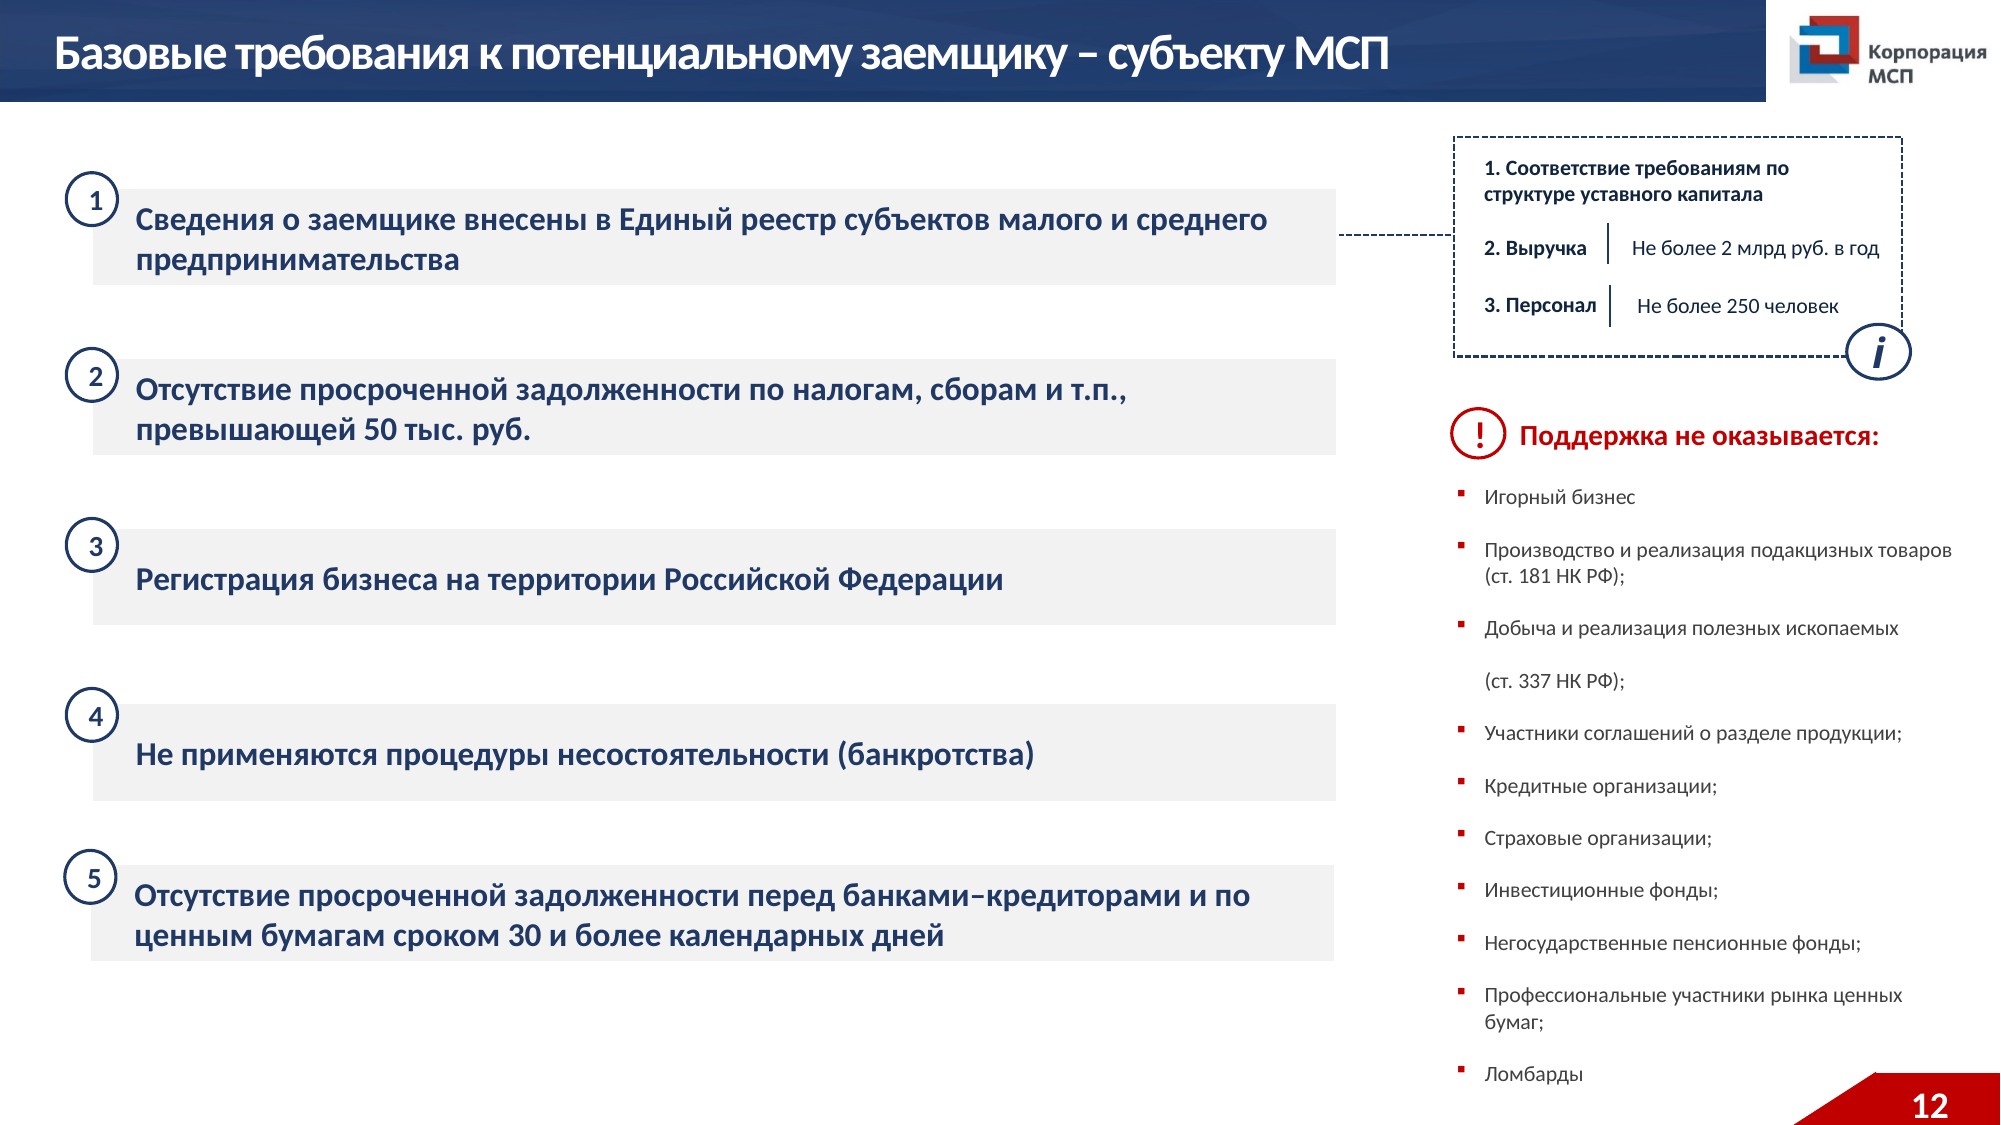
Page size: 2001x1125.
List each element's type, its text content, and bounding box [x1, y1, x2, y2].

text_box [66, 518, 1337, 627]
text_box 5 [63, 849, 117, 905]
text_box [66, 688, 1337, 802]
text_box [66, 172, 1337, 287]
text_box ! [1450, 407, 1506, 460]
picture [0, 0, 2000, 102]
text_box Поддержка не оказывается: [1488, 408, 1911, 459]
text_box Игорный бизнес Производство и реализация подакцизных товаров (ст. 181 НК РФ); Добыча и реализация полезных ископаемых (ст. 337 НК РФ); Участники соглашений о разделе продукции; Кредитные организации; Страховые организации; Инвестиционные фонды; Негосударственные пенсионные фонды; Профессиональные участники рынка ценных бумаг; Ломбарды [1412, 475, 1977, 1120]
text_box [1795, 1073, 2000, 1125]
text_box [1453, 137, 1914, 380]
text_box Отсутствие просроченной задолженности перед банками–кредиторами и по ценным бумагам сроком 30 и более календарных дней [89, 863, 1336, 964]
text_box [66, 348, 1337, 457]
